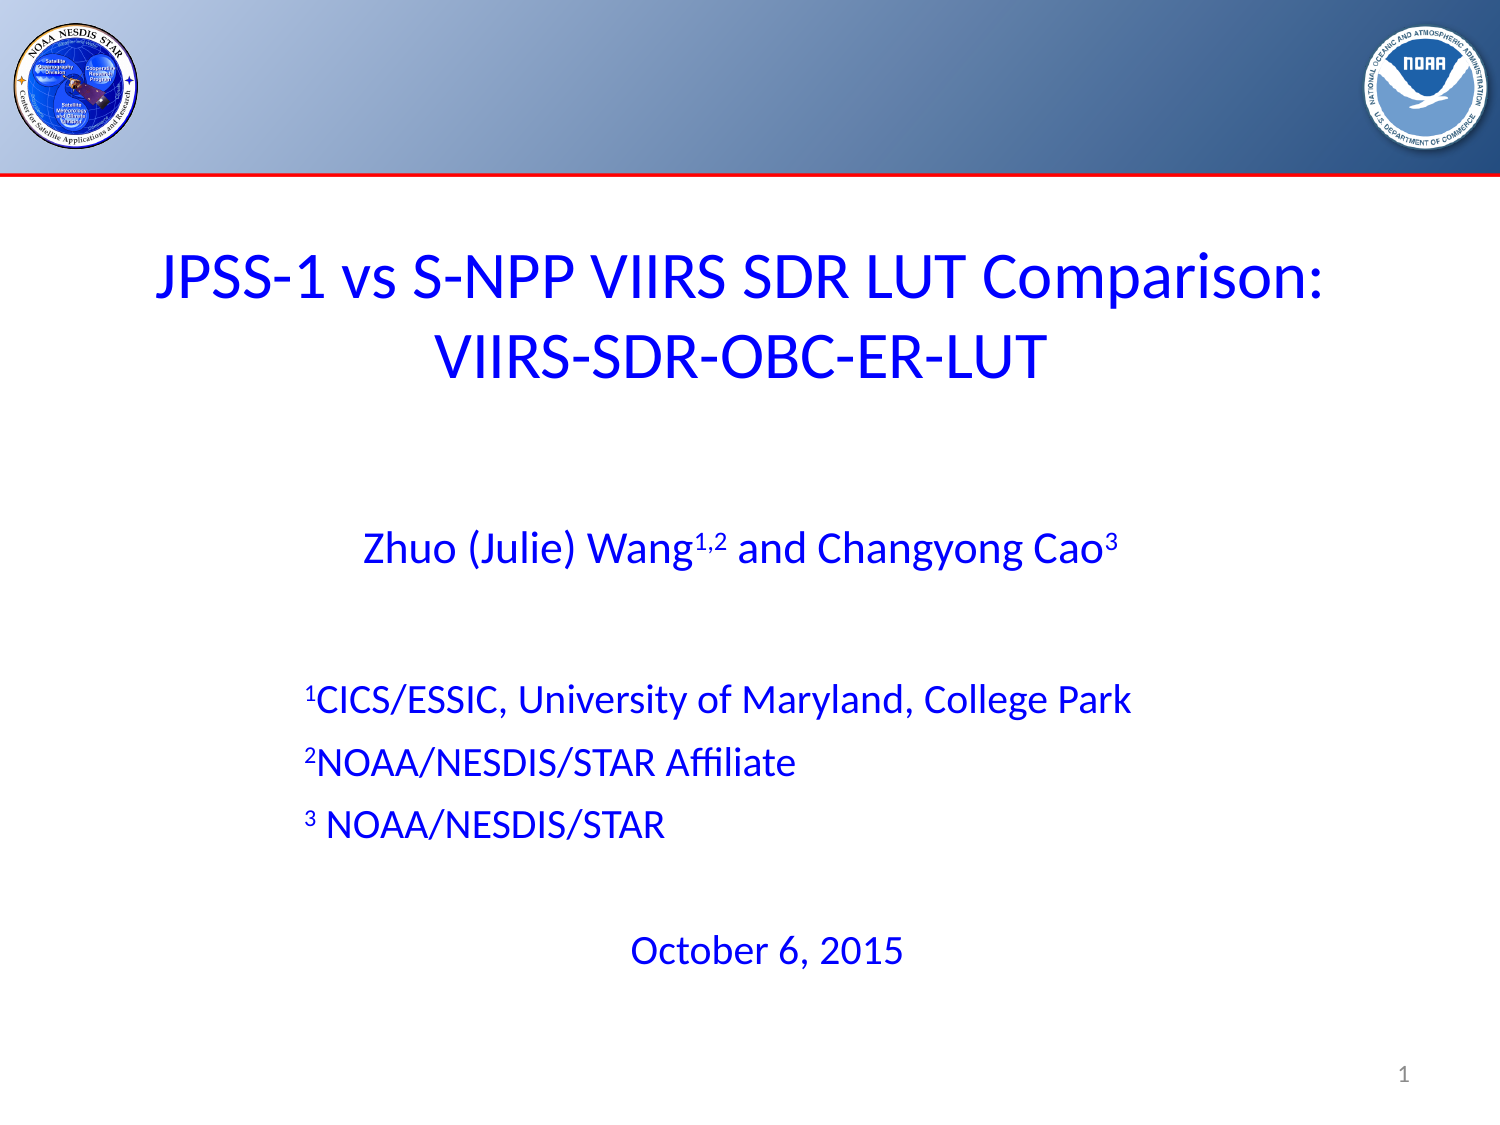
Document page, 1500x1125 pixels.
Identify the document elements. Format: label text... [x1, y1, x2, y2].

slide_number 1 [1074, 1042, 1425, 1103]
picture [1362, 24, 1488, 150]
picture [12, 23, 138, 150]
text_box JPSS-1 vs S-NPP VIIRS SDR LUT Comparison: VIIRS-SDR-OBC-ER-LUT Zhuo (Julie) Wang1,2 and Changyong Cao3 1CICS/ESSIC, University of Maryland, College Park 2NOAA/NESDIS/STAR Affiliate 3 NOAA/NESDIS/STAR October 6, 2015 [140, 224, 1342, 980]
